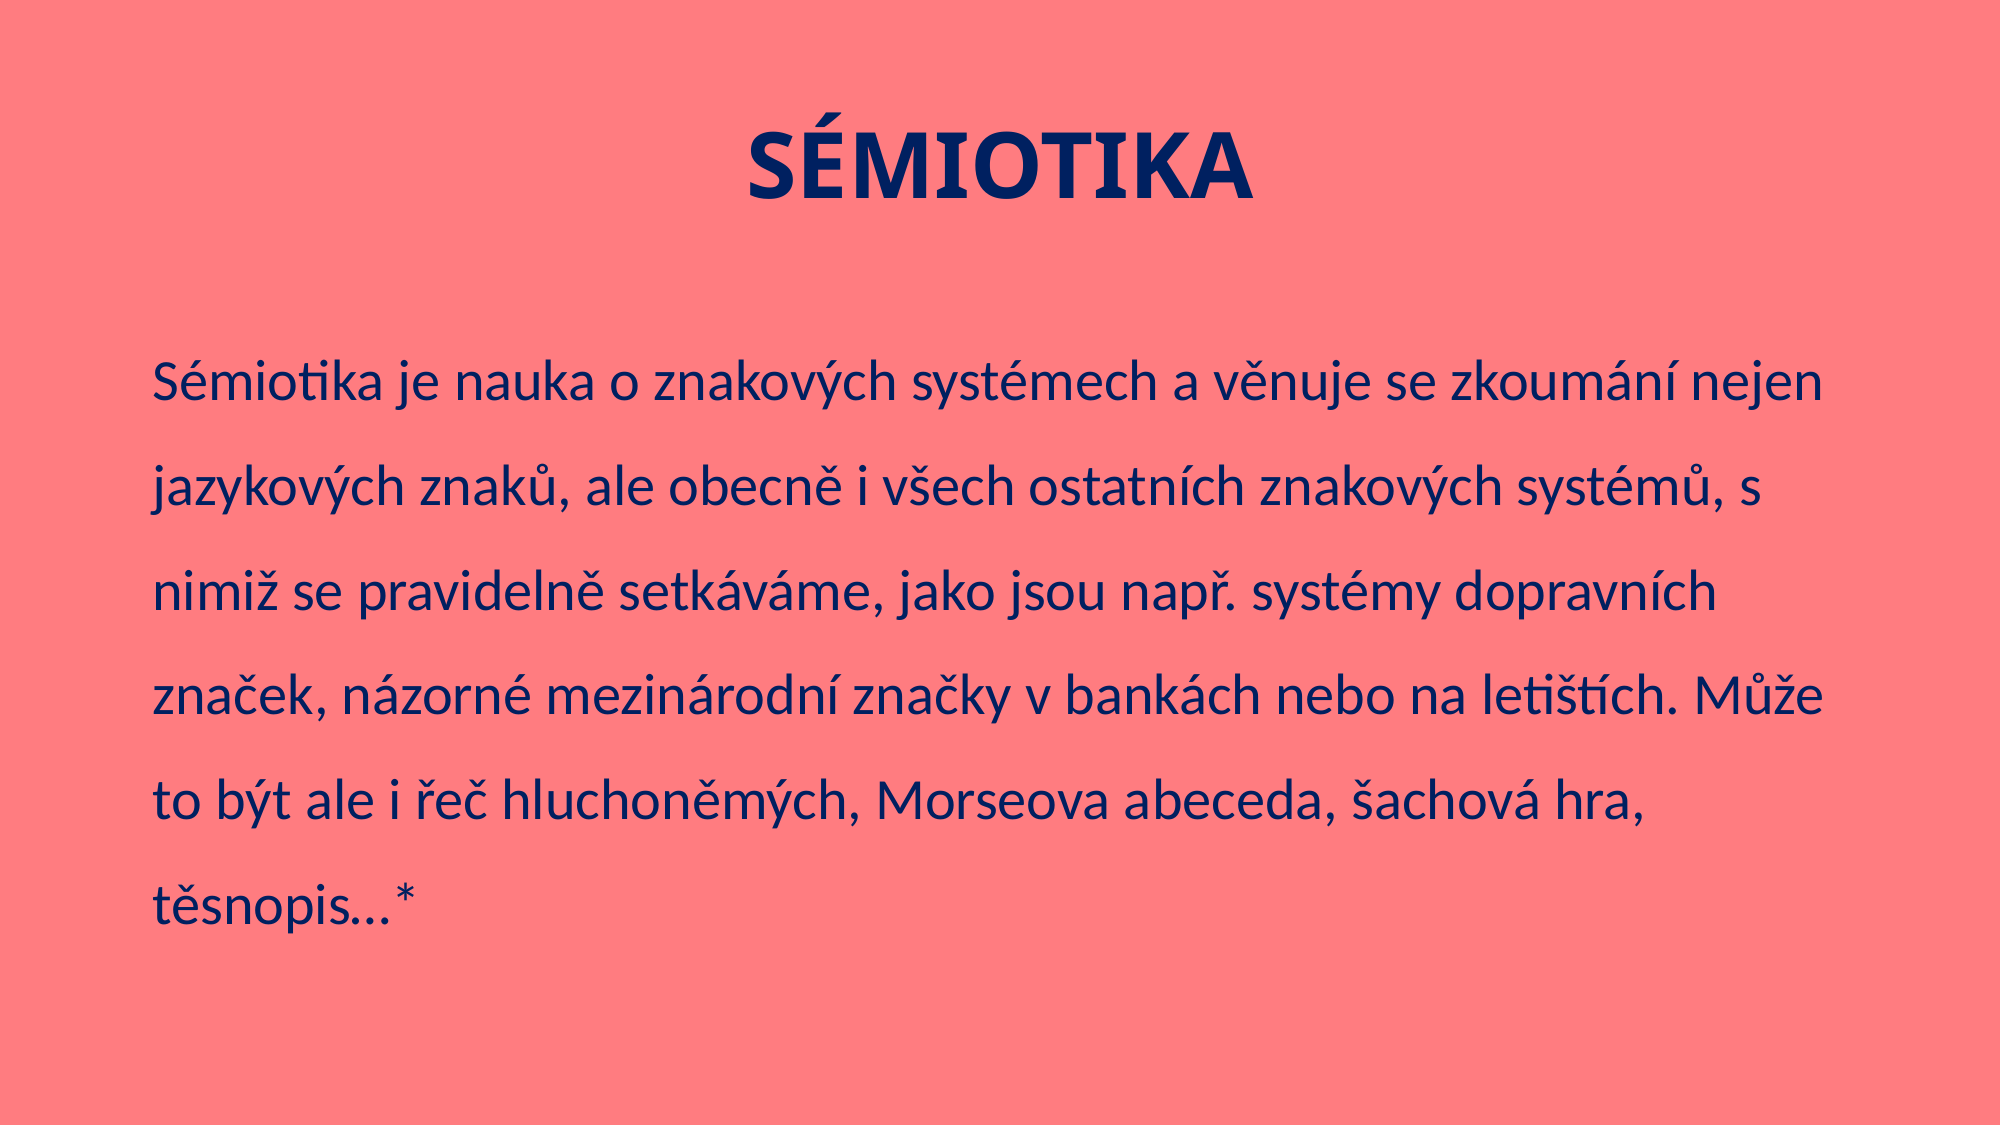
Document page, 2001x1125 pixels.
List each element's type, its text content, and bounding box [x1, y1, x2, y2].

list Sémiotika je nauka o znakových systémech a věnuje se zkoumání nejen jazykových znaků, ale obecně i všech ostatních znakových systémů, s nimiž se pravidelně setkáváme, jako jsou např. systémy dopravních značek, názorné mezinárodní značky v bankách nebo na letištích. Může to být ale i řeč hluchoněmých, Morseova abeceda, šachová hra, těsnopis…* [137, 299, 1863, 1014]
title SÉMIOTIKA [137, 59, 1863, 278]
